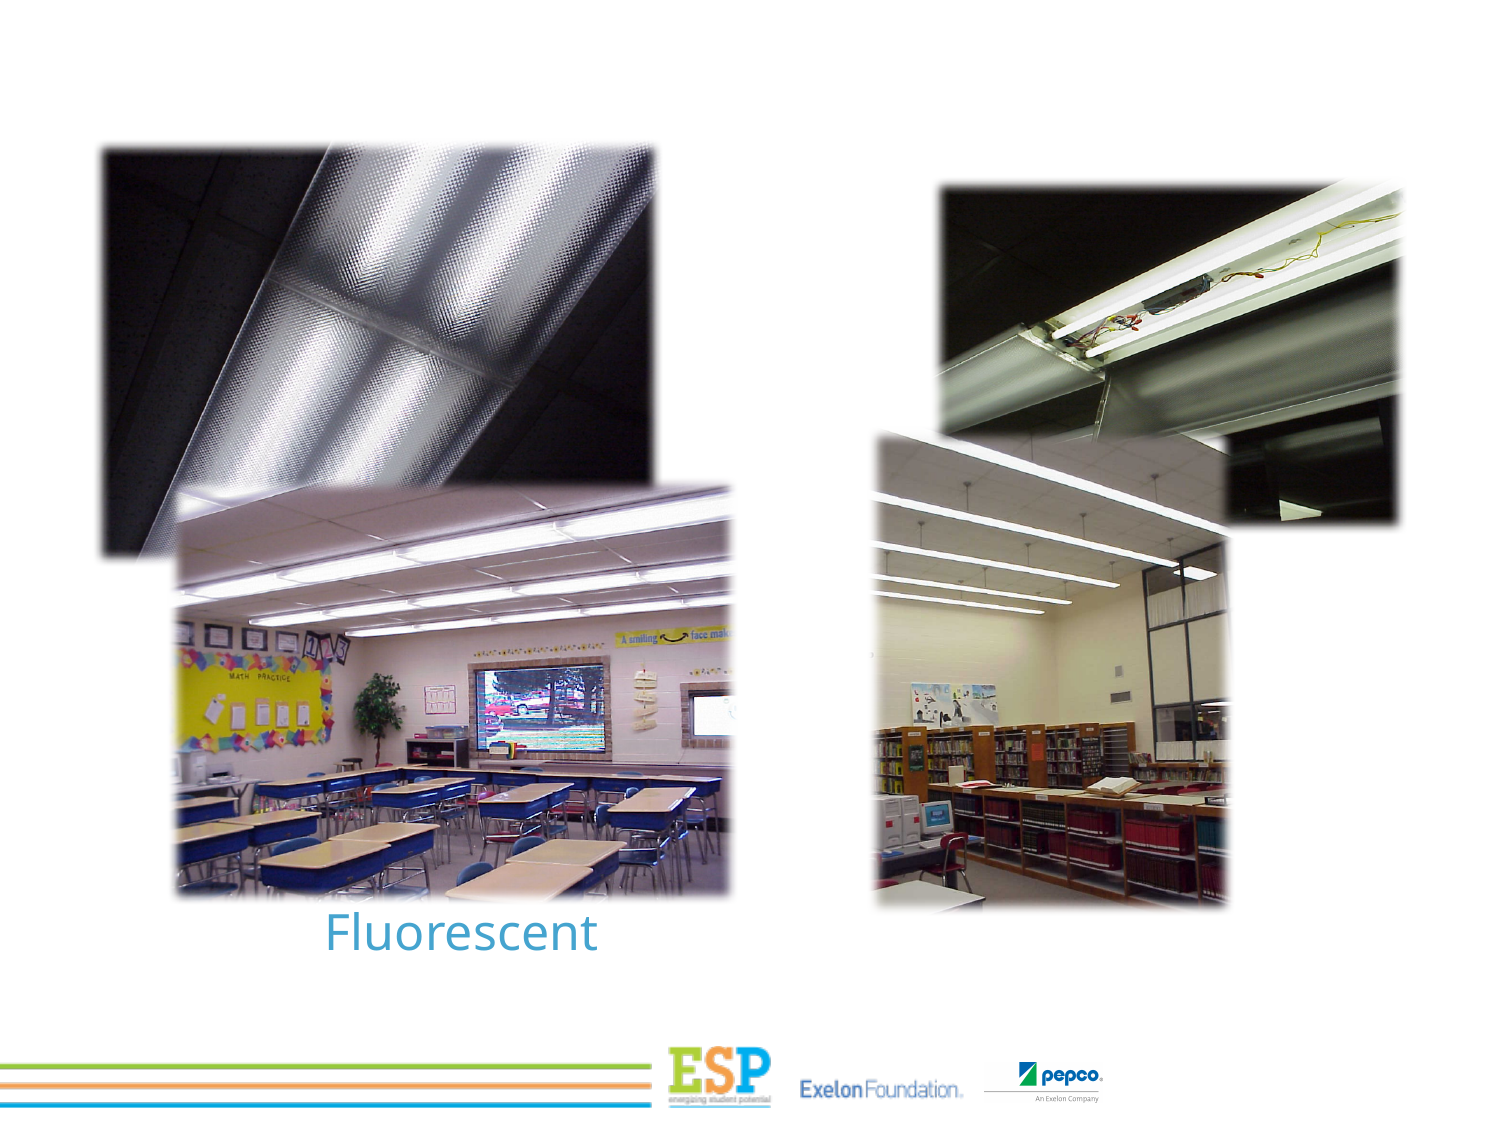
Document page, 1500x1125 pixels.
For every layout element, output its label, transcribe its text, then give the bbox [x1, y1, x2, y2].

text_box Fluorescent [309, 893, 1210, 987]
picture [867, 175, 1408, 916]
picture [92, 138, 739, 905]
picture [984, 1062, 1103, 1103]
